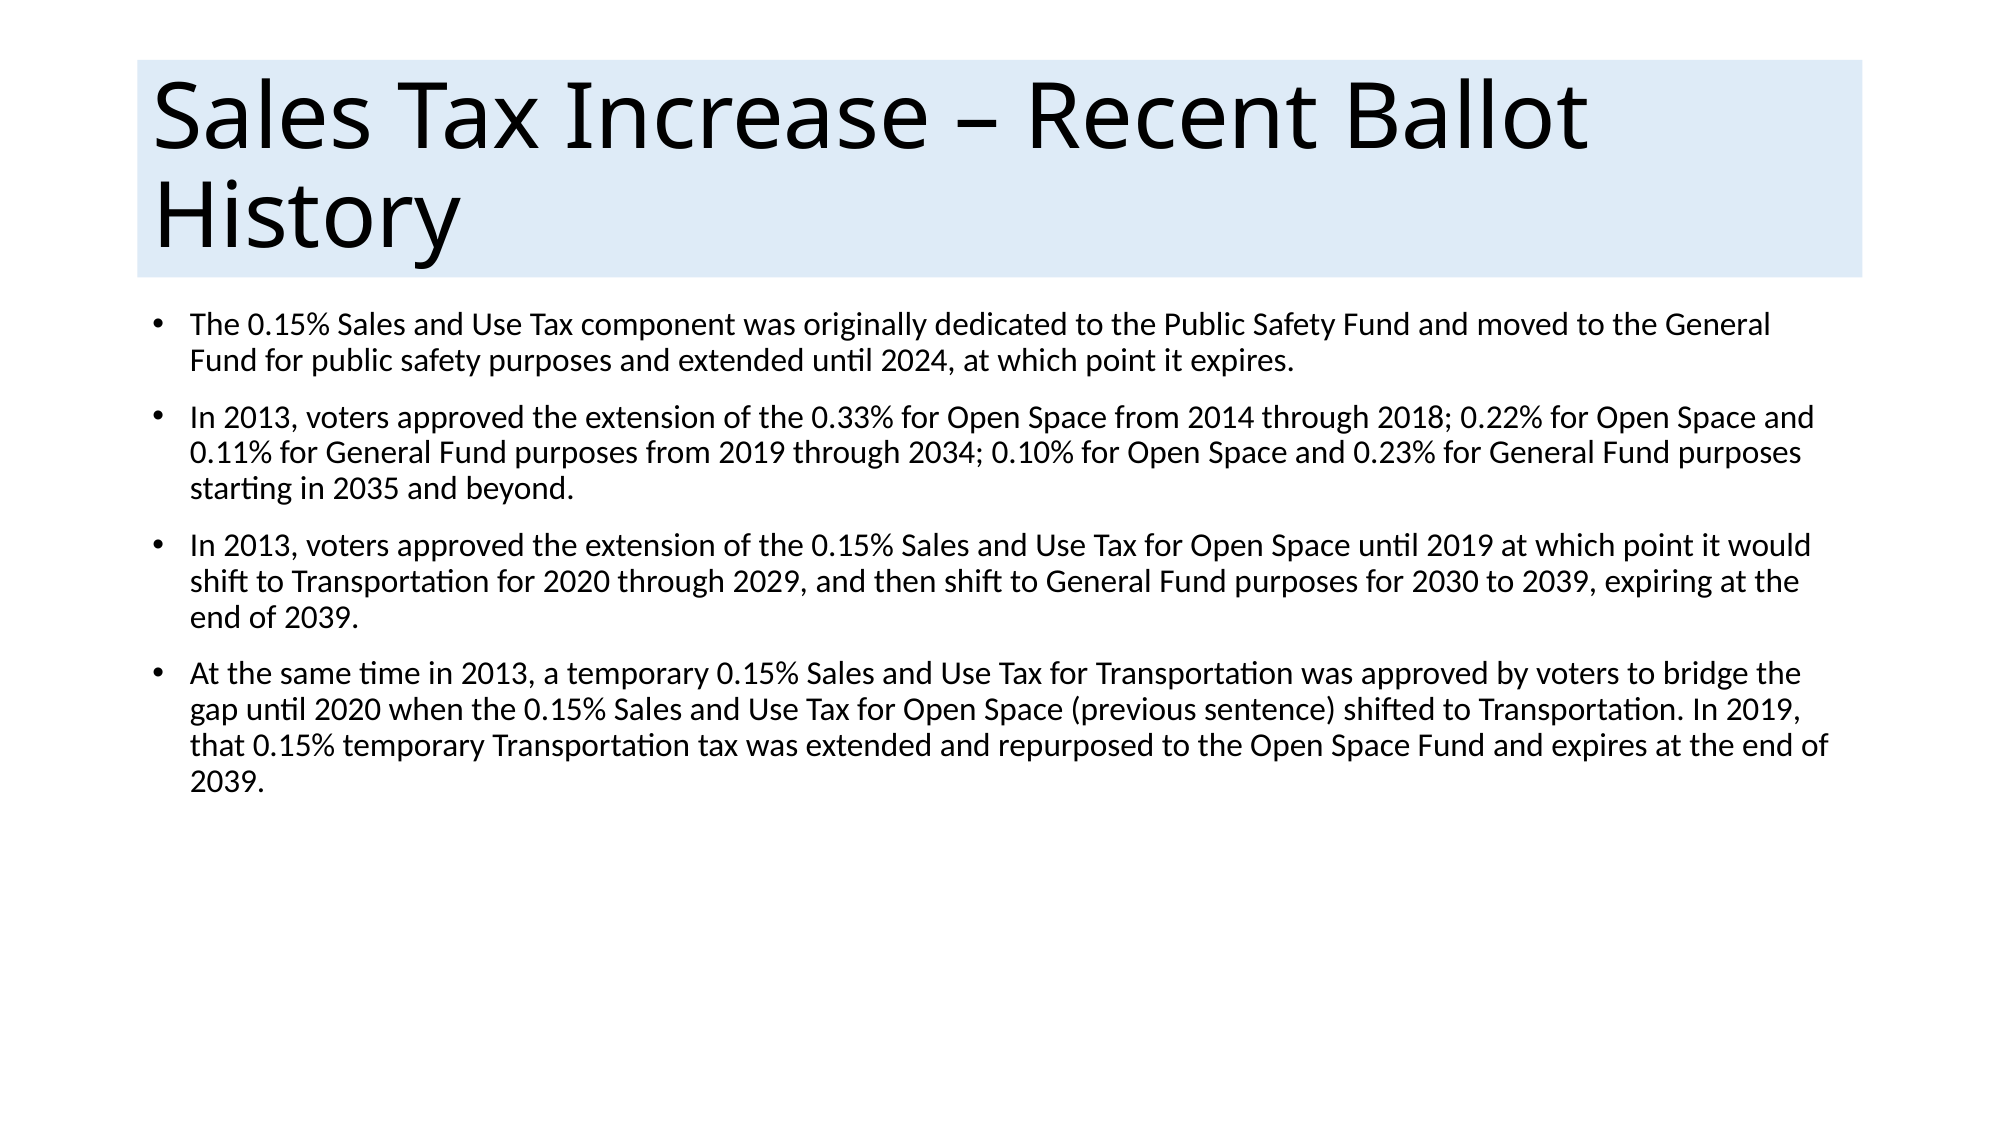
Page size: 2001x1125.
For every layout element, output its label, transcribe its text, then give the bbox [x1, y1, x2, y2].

list The 0.15% Sales and Use Tax component was originally dedicated to the Public Safety Fund and moved to the General Fund for public safety purposes and extended until 2024, at which point it expires. In 2013, voters approved the extension of the 0.33% for Open Space from 2014 through 2018; 0.22% for Open Space and 0.11% for General Fund purposes from 2019 through 2034; 0.10% for Open Space and 0.23% for General Fund purposes starting in 2035 and beyond. In 2013, voters approved the extension of the 0.15% Sales and Use Tax for Open Space until 2019 at which point it would shift to Transportation for 2020 through 2029, and then shift to General Fund purposes for 2030 to 2039, expiring at the end of 2039. At the same time in 2013, a temporary 0.15% Sales and Use Tax for Transportation was approved by voters to bridge the gap until 2020 when the 0.15% Sales and Use Tax for Open Space (previous sentence) shifted to Transportation. In 2019, that 0.15% temporary Transportation tax was extended and repurposed to the Open Space Fund and expires at the end of 2039. [137, 299, 1863, 1014]
title Sales Tax Increase – Recent Ballot History [137, 59, 1863, 278]
